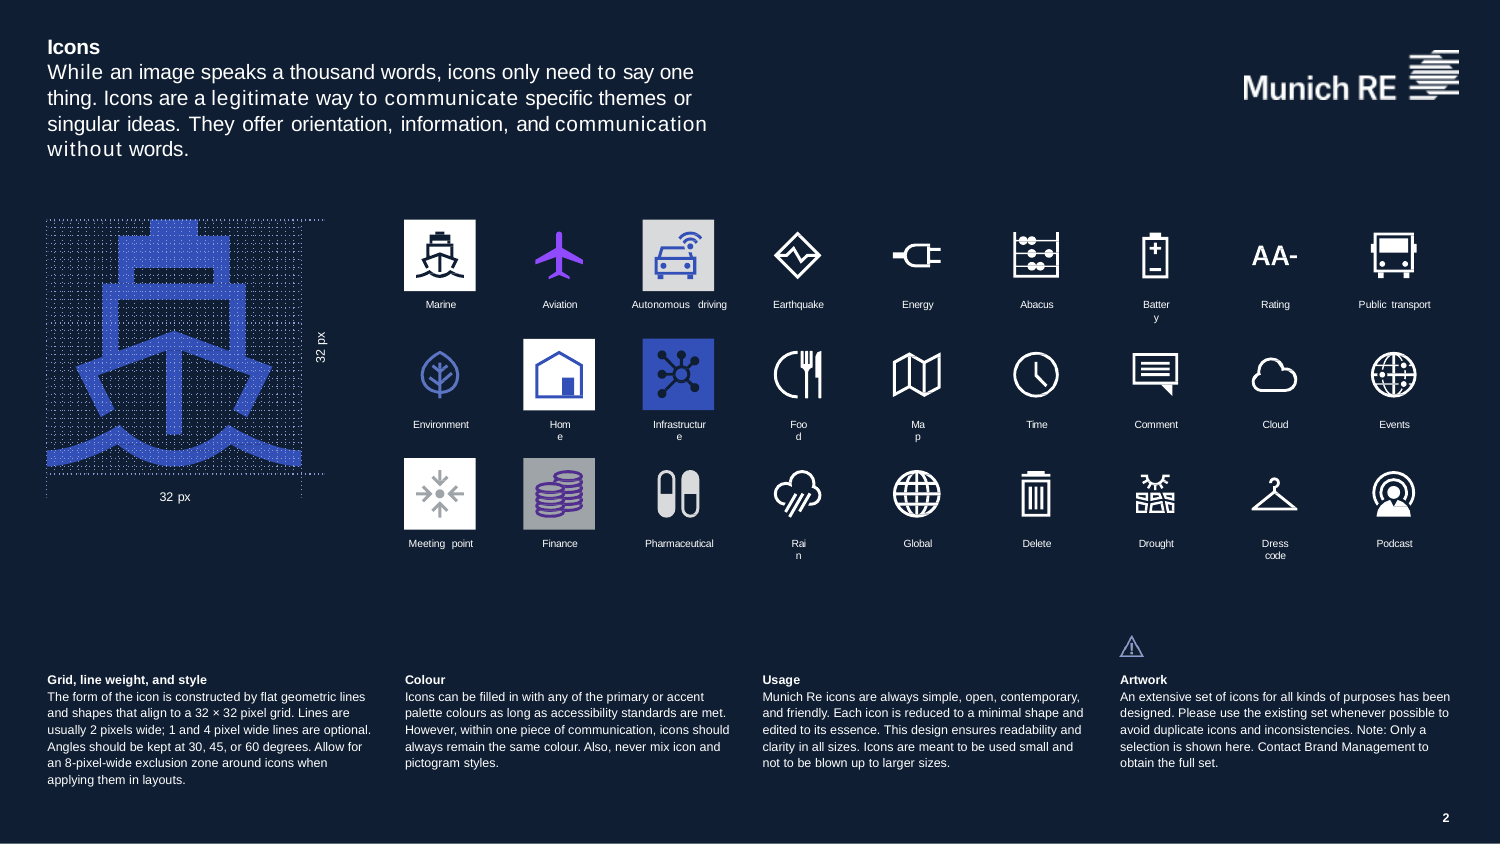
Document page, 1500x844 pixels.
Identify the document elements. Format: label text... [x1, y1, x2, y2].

text_box [773, 350, 798, 399]
text_box [1140, 474, 1170, 491]
text_box Earthquake [770, 296, 825, 311]
text_box [1021, 471, 1051, 477]
text_box Home [545, 415, 574, 443]
text_box [784, 493, 798, 513]
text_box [642, 338, 715, 411]
text_box Energy [900, 296, 934, 311]
text_box Pharmaceutical [642, 534, 714, 550]
text_box [1370, 351, 1417, 398]
text_box Autonomous driving [629, 296, 728, 311]
text_box [1136, 492, 1149, 513]
text_box [1021, 479, 1051, 517]
text_box [892, 243, 941, 268]
text_box Infrastructure [648, 415, 709, 443]
text_box Battery [1138, 296, 1173, 324]
text_box Food [785, 415, 810, 443]
text_box Rating [1259, 296, 1291, 311]
text_box [798, 492, 812, 513]
text_box Drought [1136, 534, 1175, 550]
text_box Marine [423, 296, 457, 324]
text_box [1370, 232, 1417, 279]
picture [1244, 50, 1459, 100]
text_box [1132, 353, 1179, 397]
text_box [815, 350, 822, 399]
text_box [642, 219, 715, 292]
text_box [1376, 486, 1411, 517]
text_box Global [901, 534, 933, 550]
text_box [1251, 357, 1298, 392]
text_box [1271, 245, 1290, 266]
text_box [773, 231, 822, 280]
text_box [1013, 351, 1059, 398]
text_box Map [906, 415, 928, 443]
text_box [1142, 232, 1169, 279]
picture [1119, 635, 1144, 657]
text_box Delete [1020, 534, 1052, 550]
slide_number 2 [1390, 803, 1450, 833]
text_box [523, 458, 595, 530]
text_box [420, 350, 460, 399]
text_box Artwork An extensive set of icons for all kinds of purposes has been designed. Please use the existing set whenever possible to avoid duplicate icons and inconsistencies. Note: Only a selection is shown here. Contact Brand Management to obtain the full set. [1118, 667, 1455, 771]
text_box [1013, 232, 1059, 278]
text_box Public transport [1356, 296, 1432, 311]
text_box Dress code [1247, 534, 1302, 562]
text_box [46, 219, 326, 498]
text_box [681, 470, 700, 518]
text_box Grid, line weight, and style The form of the icon is constructed by flat geometric lines and shapes that align to a 32 × 32 pixel grid. Lines are usually 2 pixels wide; 1 and 4 pixel wide lines are optional. Angles should be kept at 30, 45, or 60 degrees. Allow for an 8-pixel-wide exclusion zone around icons when applying them in layouts. [45, 667, 376, 787]
text_box [800, 350, 813, 399]
text_box Icons While an image speaks a thousand words, icons only need to say one thing. Icons are a legitimate way to communicate specific themes or singular ideas. They offer orientation, information, and communication without words. [45, 31, 729, 161]
text_box Comment [1132, 415, 1179, 443]
text_box Rain [786, 534, 809, 562]
text_box Aviation [540, 296, 579, 311]
text_box [535, 231, 583, 280]
text_box [0, 0, 1500, 844]
text_box Cloud [1260, 415, 1289, 431]
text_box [523, 338, 595, 411]
text_box [1149, 492, 1175, 513]
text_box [404, 219, 476, 292]
text_box Time [1024, 415, 1048, 443]
text_box [657, 470, 676, 518]
text_box [1251, 477, 1298, 511]
text_box Environment [410, 415, 470, 431]
text_box [1252, 245, 1270, 266]
text_box Podcast [1374, 534, 1414, 550]
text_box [404, 458, 476, 530]
text_box [892, 352, 941, 398]
text_box [788, 492, 805, 518]
text_box Colour Icons can be filled in with any of the primary or accent palette colours as long as accessibility standards are met. However, within one piece of communication, icons should always remain the same colour. Also, never mix icon and pictogram styles. [402, 667, 739, 771]
text_box [892, 470, 941, 518]
text_box Events [1377, 415, 1411, 443]
text_box [1372, 471, 1416, 506]
text_box 32 px [157, 498, 191, 504]
text_box Finance [540, 534, 579, 550]
text_box Abacus [1018, 296, 1054, 311]
text_box Usage Munich Re icons are always simple, open, contemporary, and friendly. Each icon is reduced to a minimal shape and edited to its essence. This design ensures readability and clarity in all sizes. Icons are meant to be used small and not to be blown up to larger sizes. [760, 667, 1089, 771]
text_box Meeting point [406, 534, 474, 562]
text_box [773, 470, 822, 506]
